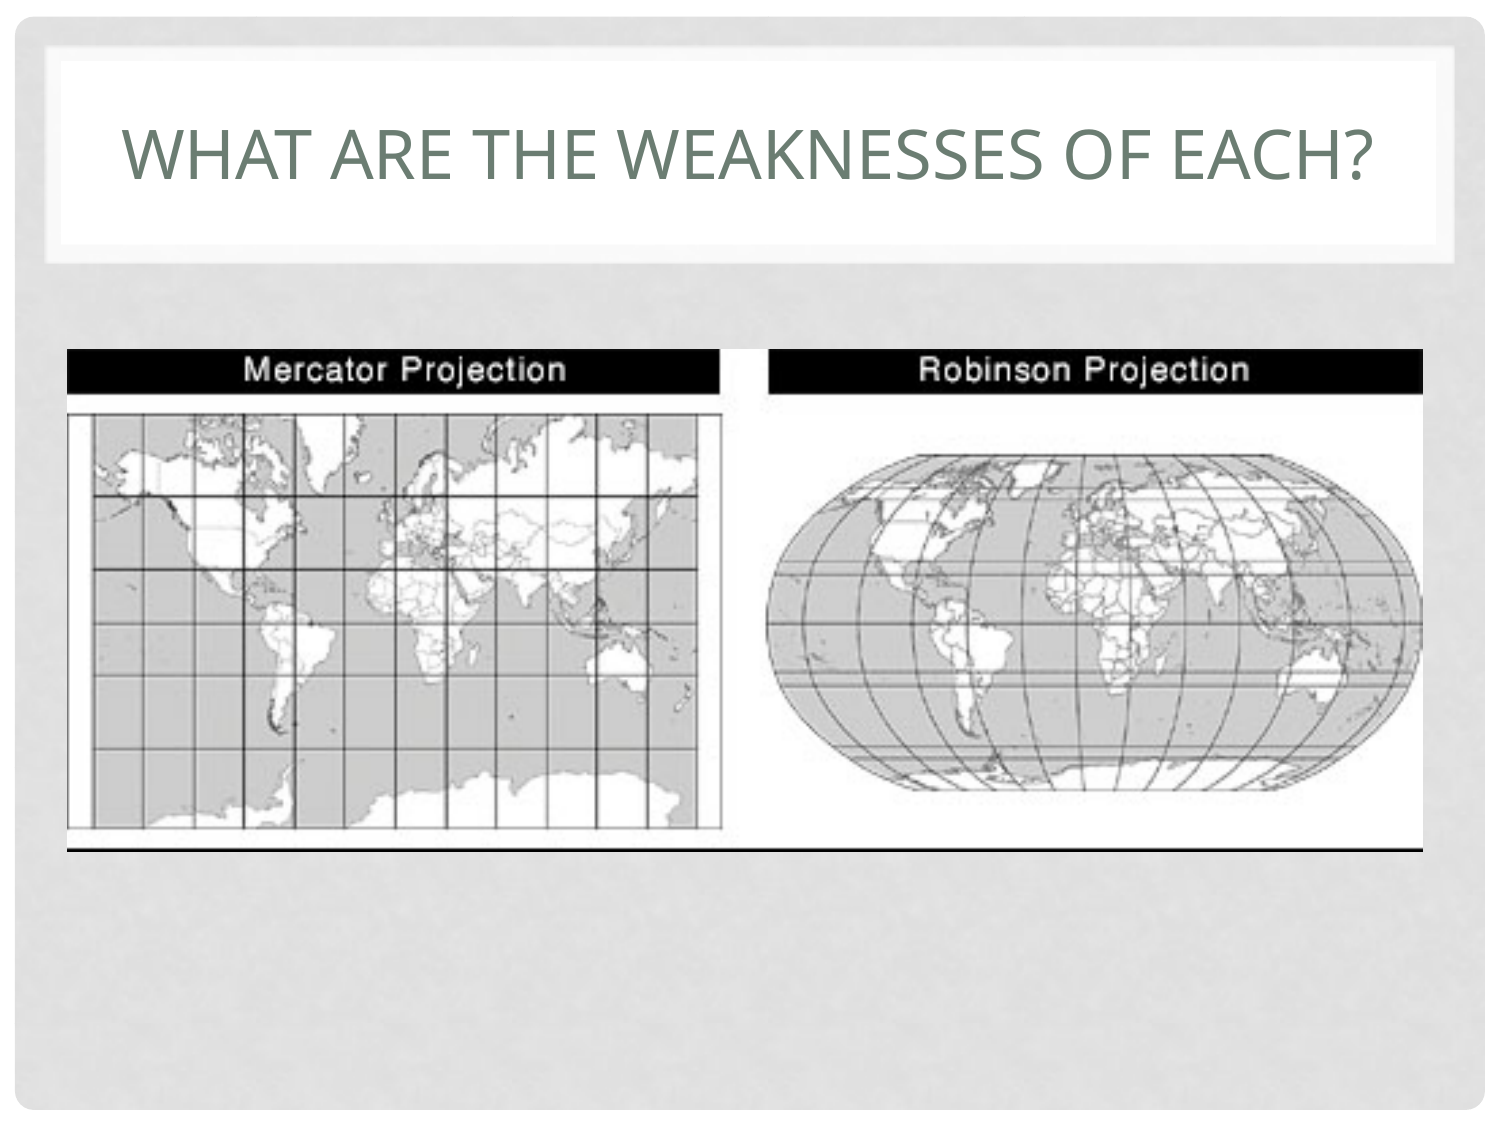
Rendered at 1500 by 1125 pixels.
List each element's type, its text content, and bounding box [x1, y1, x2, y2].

title WHAT ARE THE WEAKNESSES OF EACH? [69, 66, 1425, 238]
picture [66, 349, 1424, 852]
